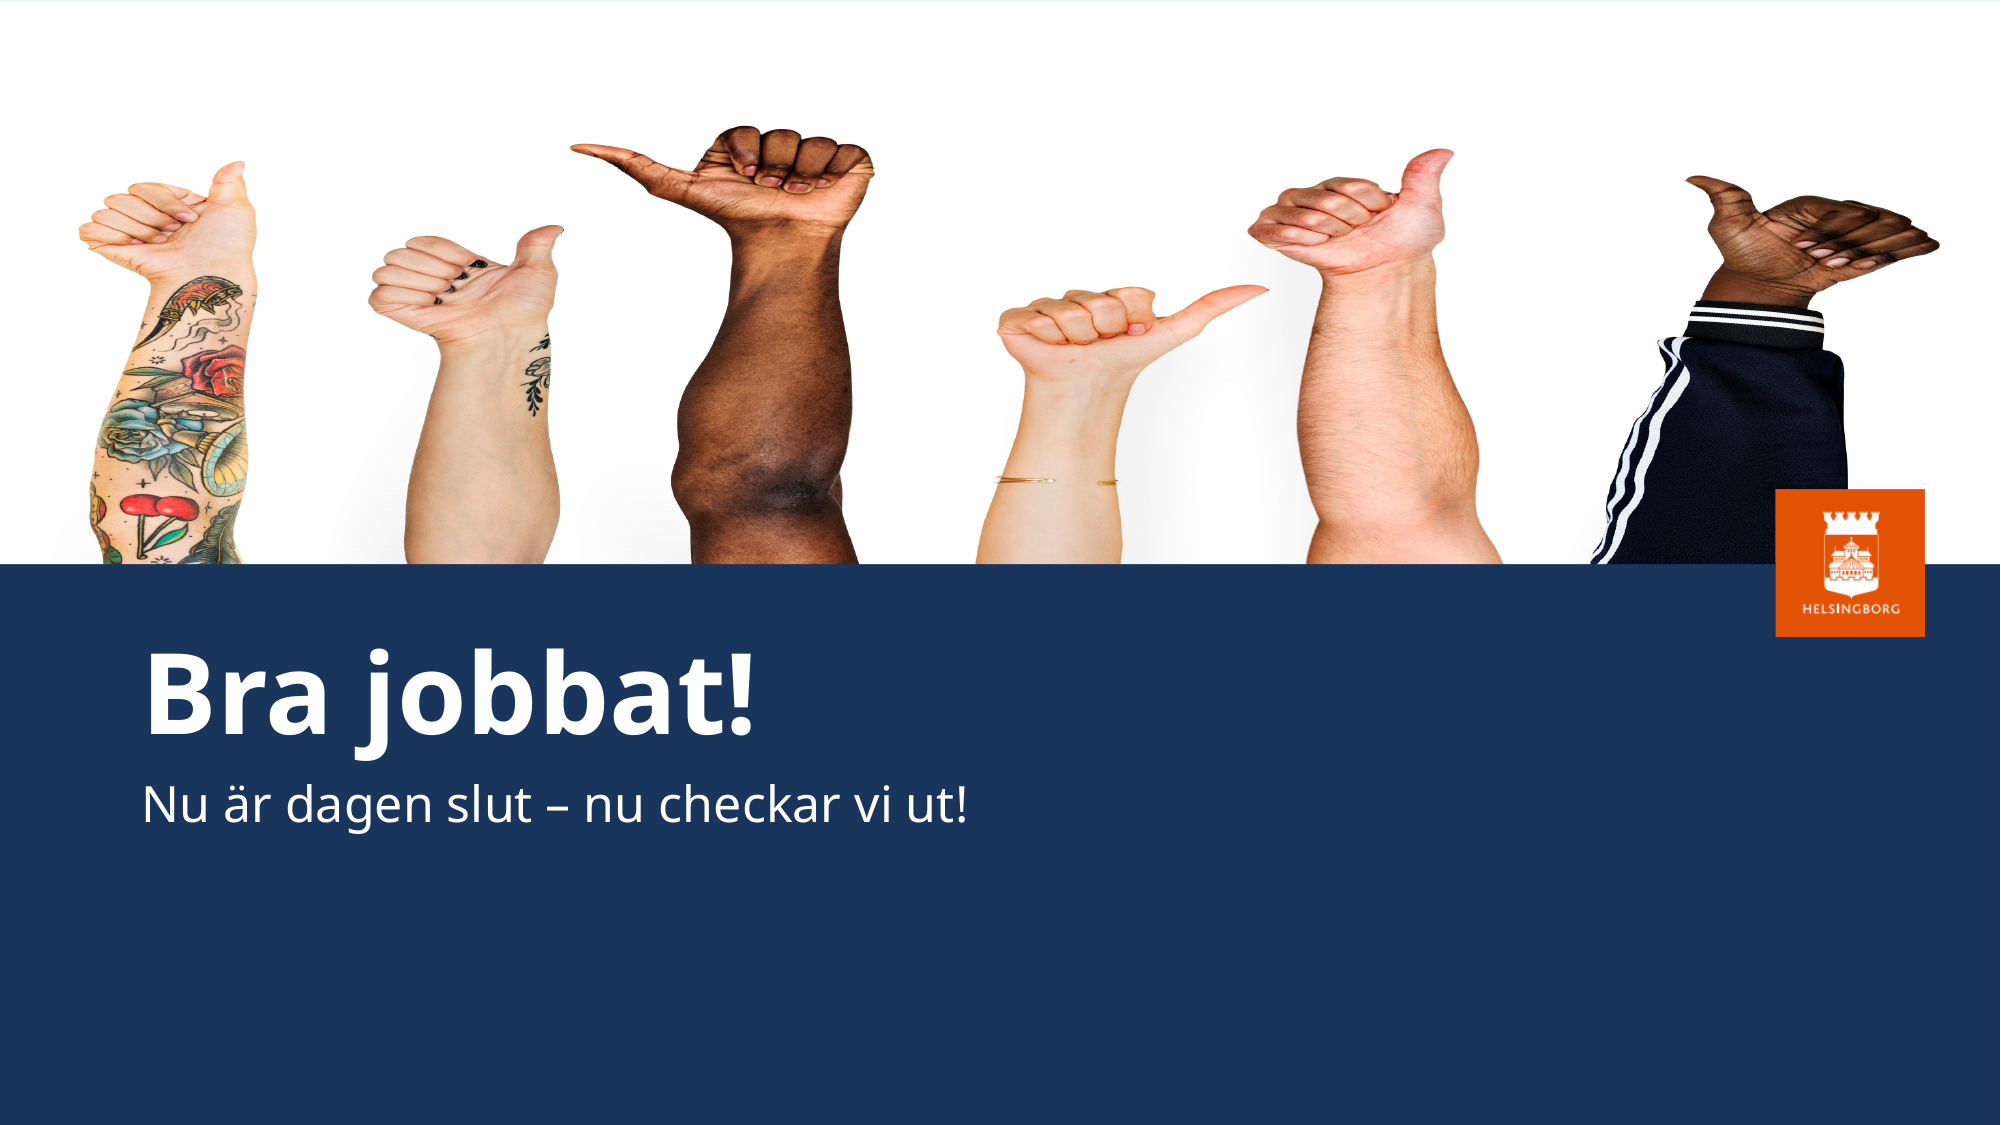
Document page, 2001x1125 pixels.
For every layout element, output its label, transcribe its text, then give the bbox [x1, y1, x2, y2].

picture [0, 1, 2000, 565]
subtitle Nu är dagen slut – nu checkar vi ut! [141, 772, 1880, 834]
title Bra jobbat! [141, 637, 1642, 761]
